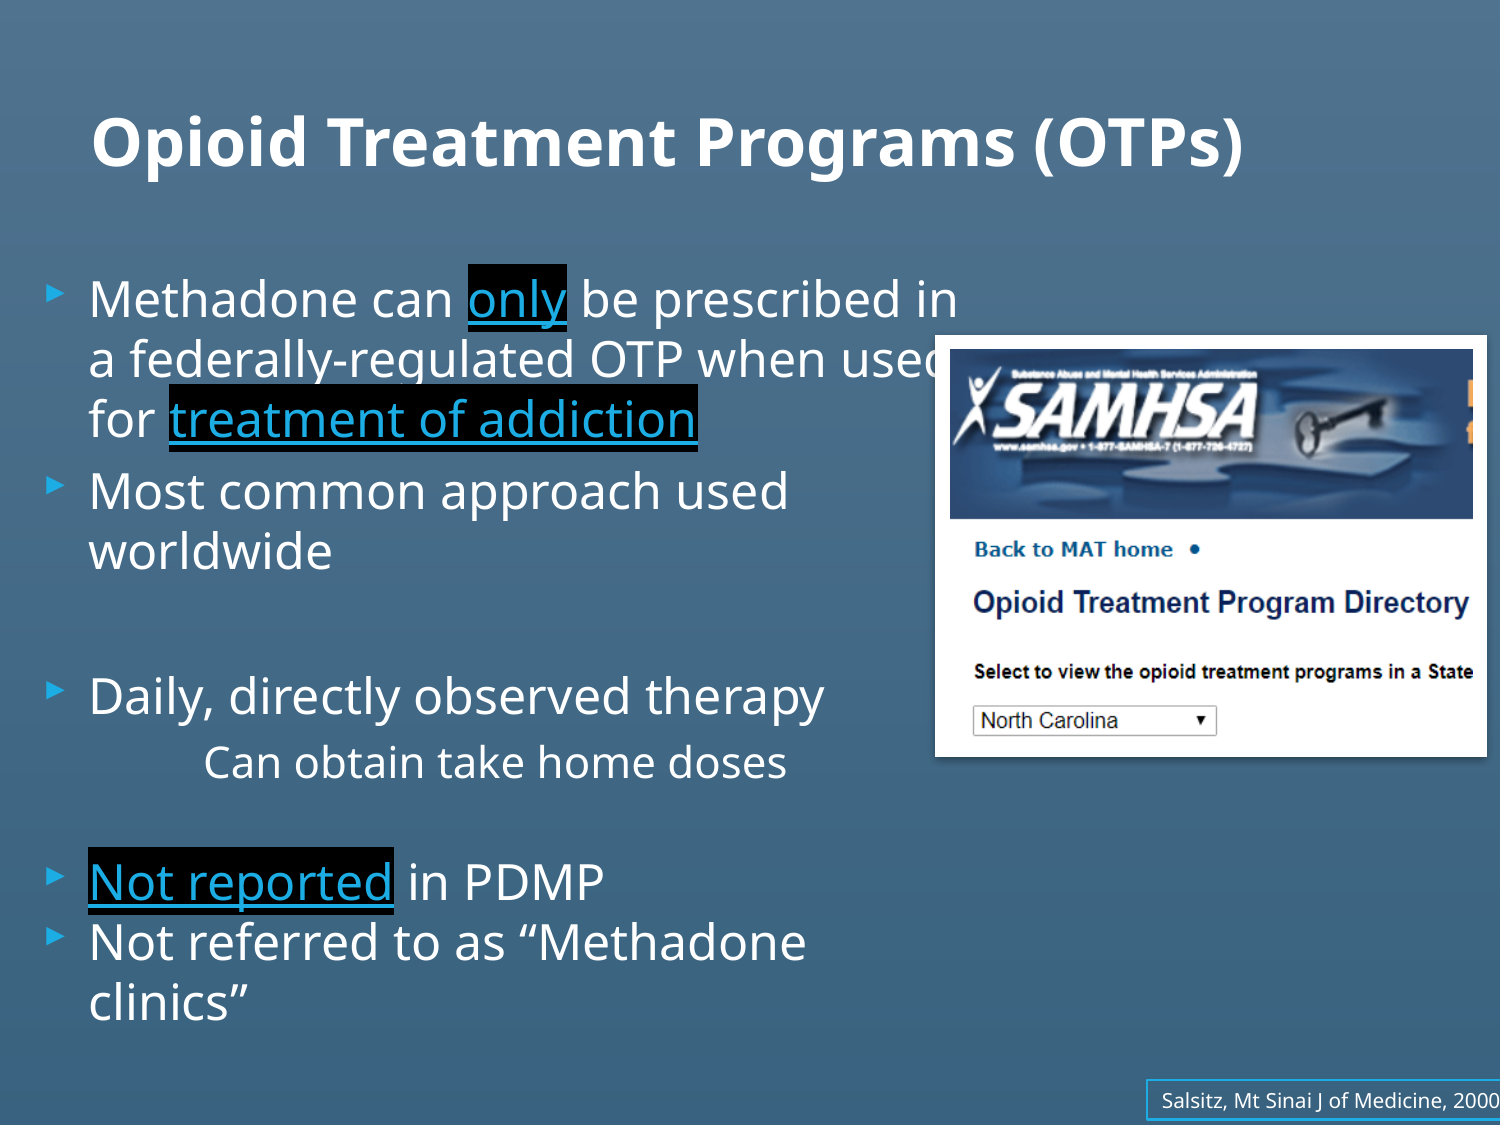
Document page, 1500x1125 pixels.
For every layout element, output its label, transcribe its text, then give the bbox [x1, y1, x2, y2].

text_box Methadone can only be prescribed in a federally-regulated OTP when used for treatment of addiction Most common approach used worldwide Daily, directly observed therapy Can obtain take home doses Not reported in PDMP Not referred to as “Methadone clinics” [28, 187, 991, 998]
text_box Opioid Treatment Programs (OTPs) [75, 24, 1500, 188]
picture [949, 349, 1473, 743]
text_box Salsitz, Mt Sinai J of Medicine, 2000 [1147, 1079, 1500, 1120]
